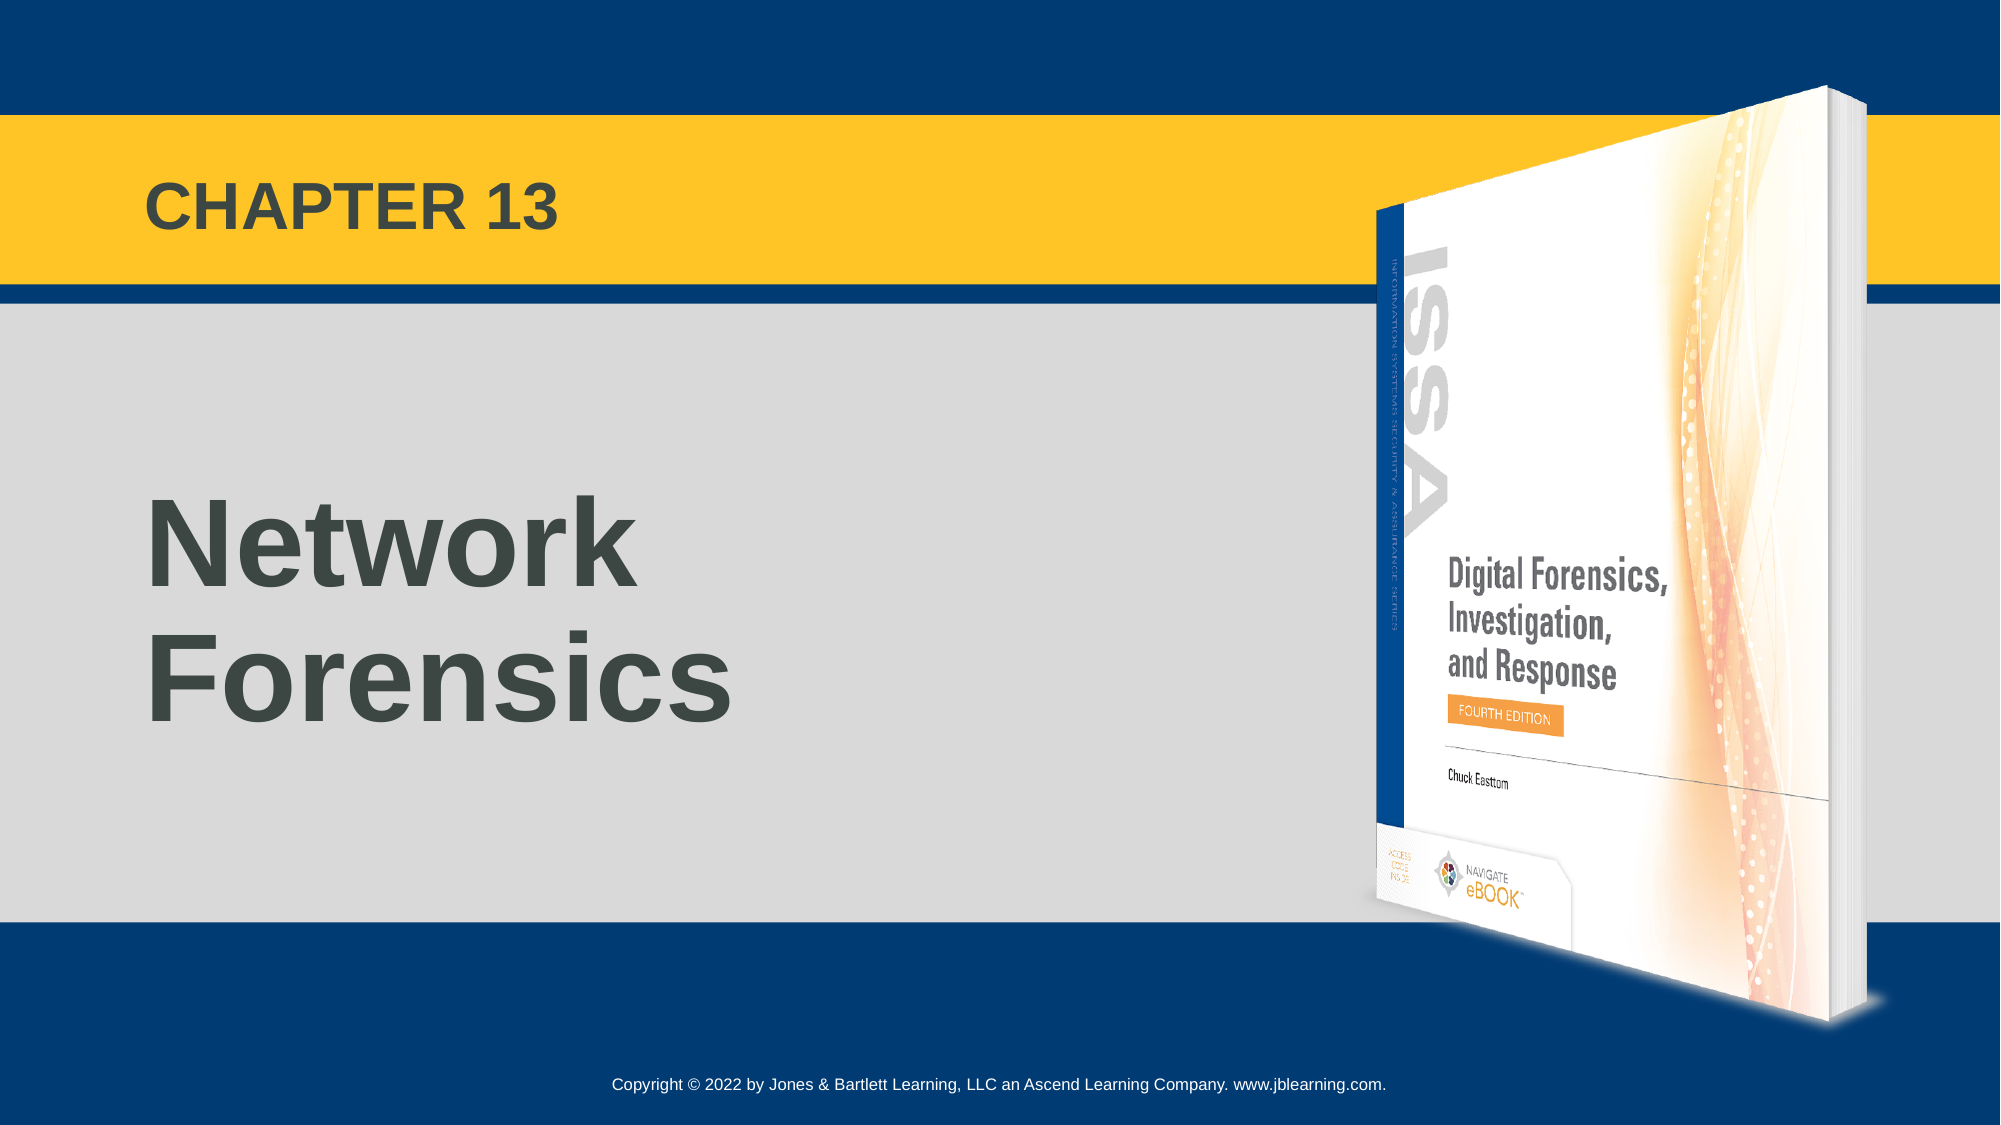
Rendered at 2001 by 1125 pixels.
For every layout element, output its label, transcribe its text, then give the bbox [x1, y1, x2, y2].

title Network Forensics [144, 360, 1199, 866]
picture [1335, 75, 1914, 1050]
subtitle CHAPTER 13 [144, 138, 1215, 267]
